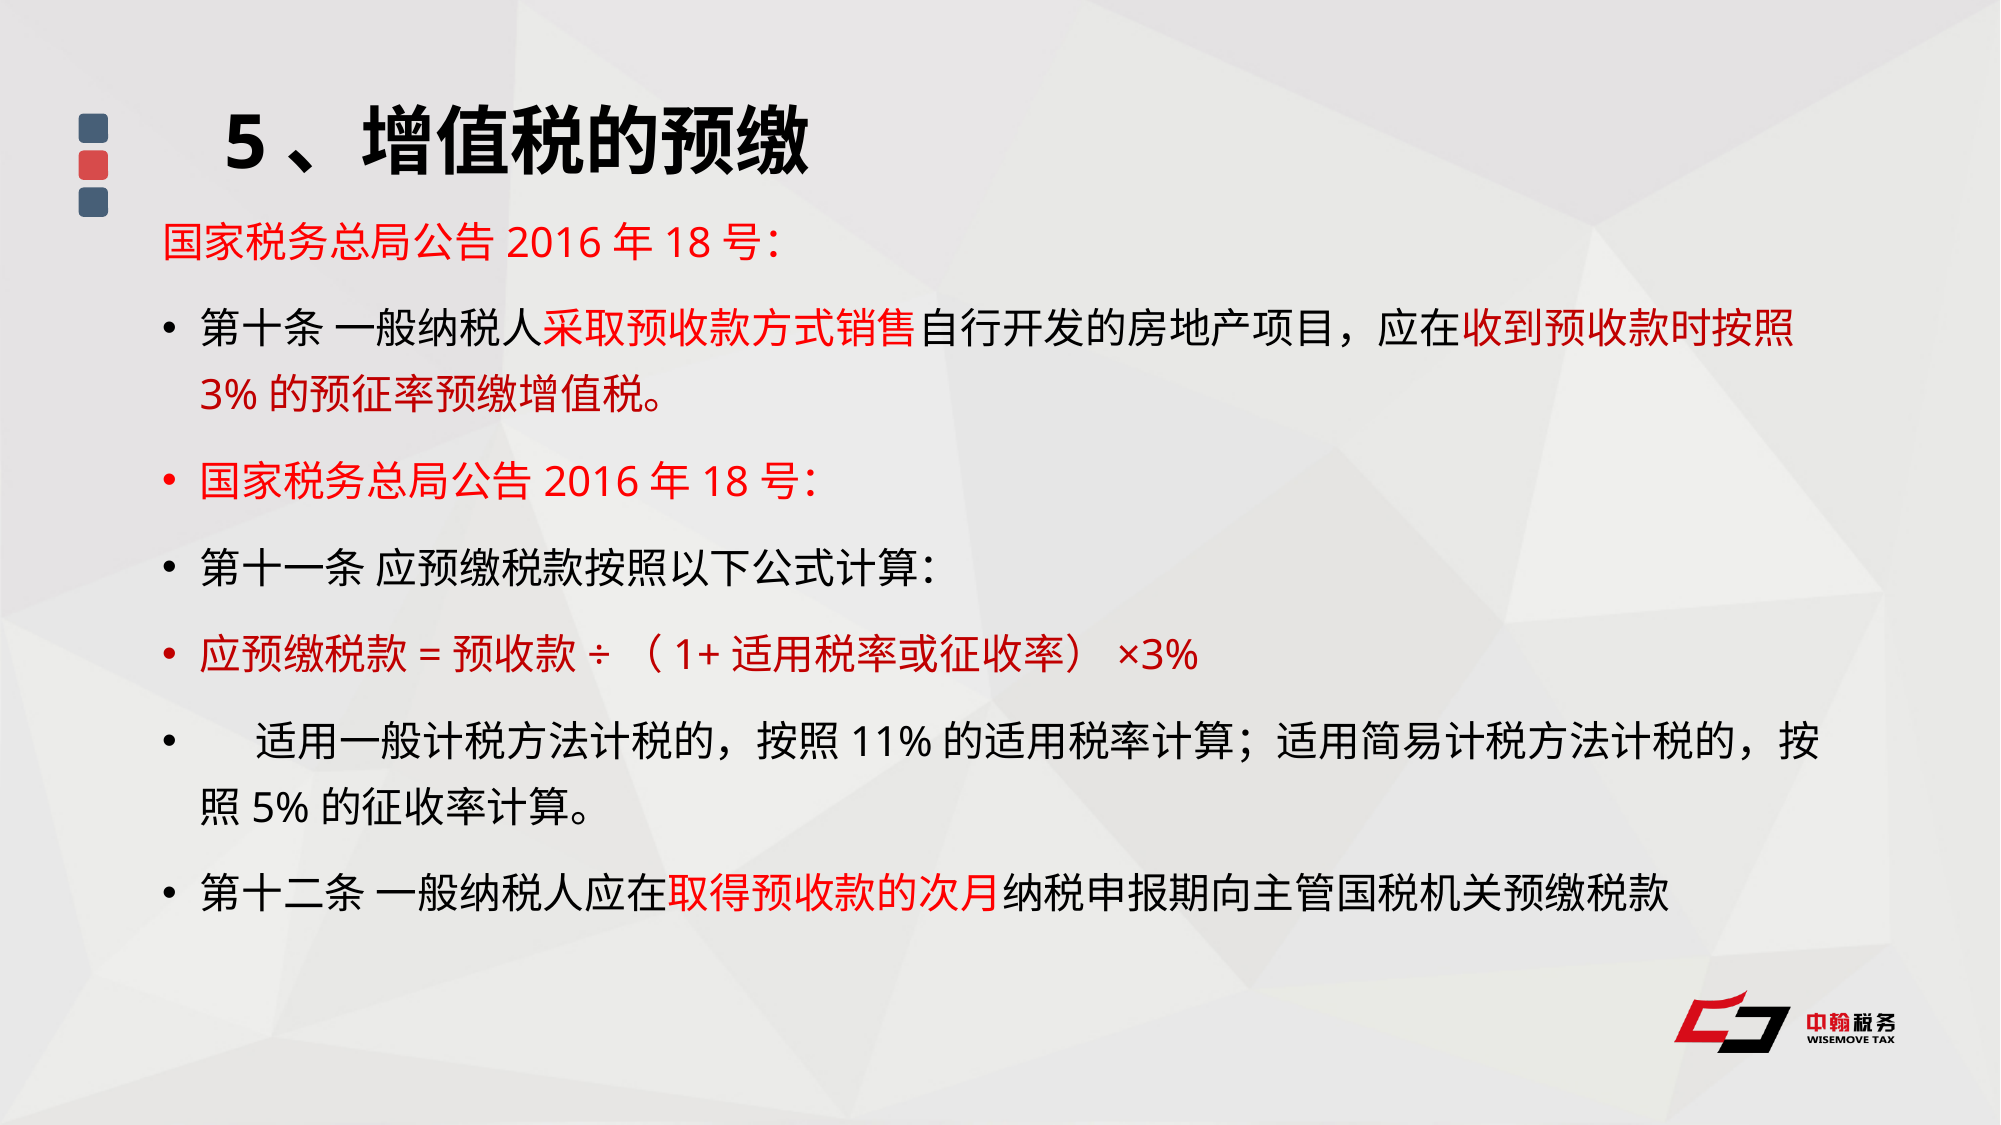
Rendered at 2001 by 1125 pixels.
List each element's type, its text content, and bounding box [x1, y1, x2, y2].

picture [0, 0, 2001, 1125]
text_box 5、增值税的预缴 [210, 86, 1298, 191]
text_box 国家税务总局公告2016年18号： 第十条 一般纳税人采取预收款方式销售自行开发的房地产项目，应在收到预收款时按照3%的预征率预缴增值税。 国家税务总局公告2016年18号： 第十一条 应预缴税款按照以下公式计算： 应预缴税款=预收款÷（1+适用税率或征收率）×3% 适用一般计税方法计税的，按照11%的适用税率计算；适用简易计税方法计税的，按照5%的征收率计算。 第十二条 一般纳税人应在取得预收款的次月纳税申报期向主管国税机关预缴税款 [147, 192, 1843, 925]
